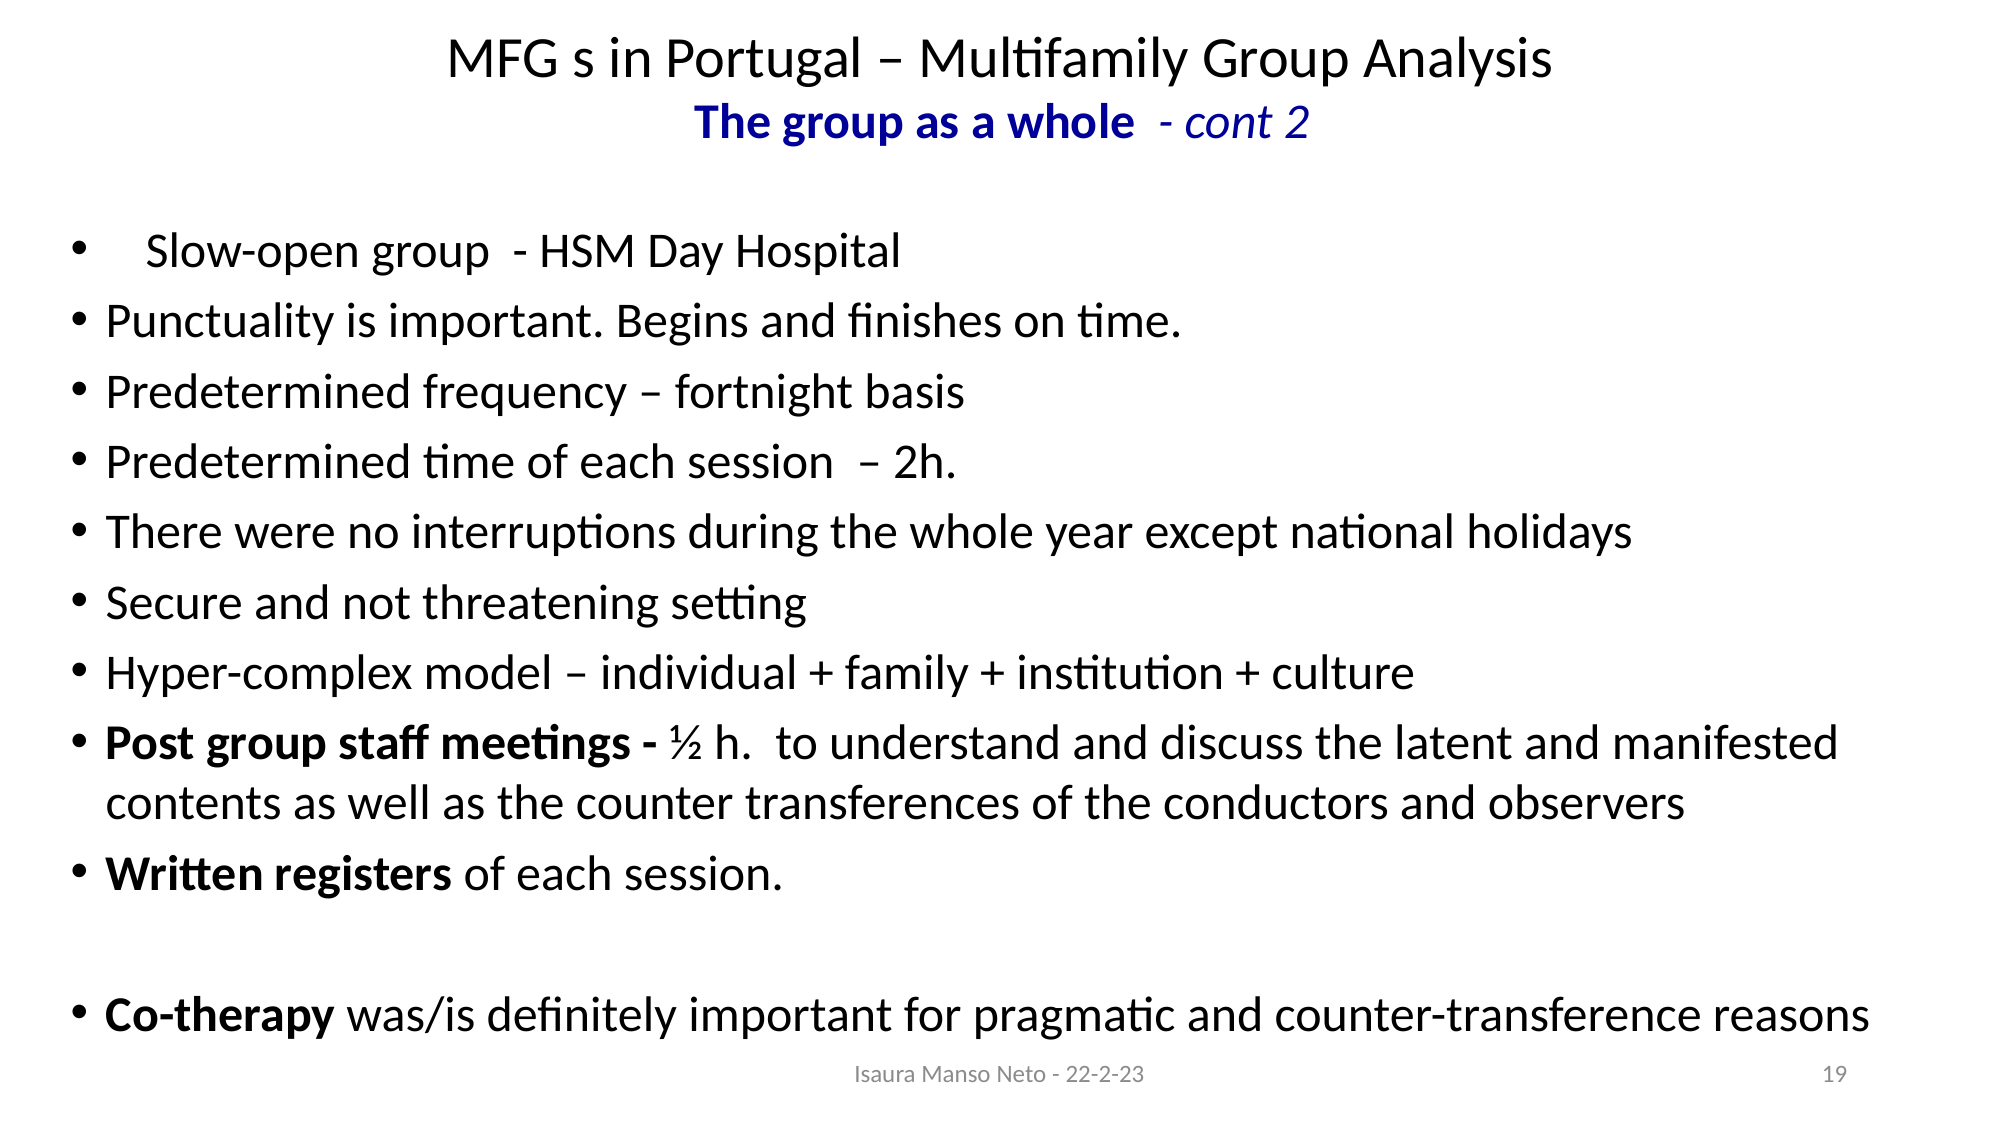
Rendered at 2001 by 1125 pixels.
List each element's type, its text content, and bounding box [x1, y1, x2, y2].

list The group as a whole - cont 2 Slow-open group - HSM Day Hospital Punctuality is important. Begins and finishes on time. Predetermined frequency – fortnight basis Predetermined time of each session – 2h. There were no interruptions during the whole year except national holidays Secure and not threatening setting Hyper-complex model – individual + family + institution + culture Post group staff meetings - ½ h. to understand and discuss the latent and manifested contents as well as the counter transferences of the conductors and observers Written registers of each session. Co-therapy was/is definitely important for pragmatic and counter-transference reasons [55, 93, 1949, 1059]
footer Isaura Manso Neto - 22-2-23 [662, 1042, 1338, 1103]
title MFG s in Portugal – Multifamily Group Analysis [137, 23, 1863, 93]
slide_number 19 [1412, 1042, 1863, 1103]
